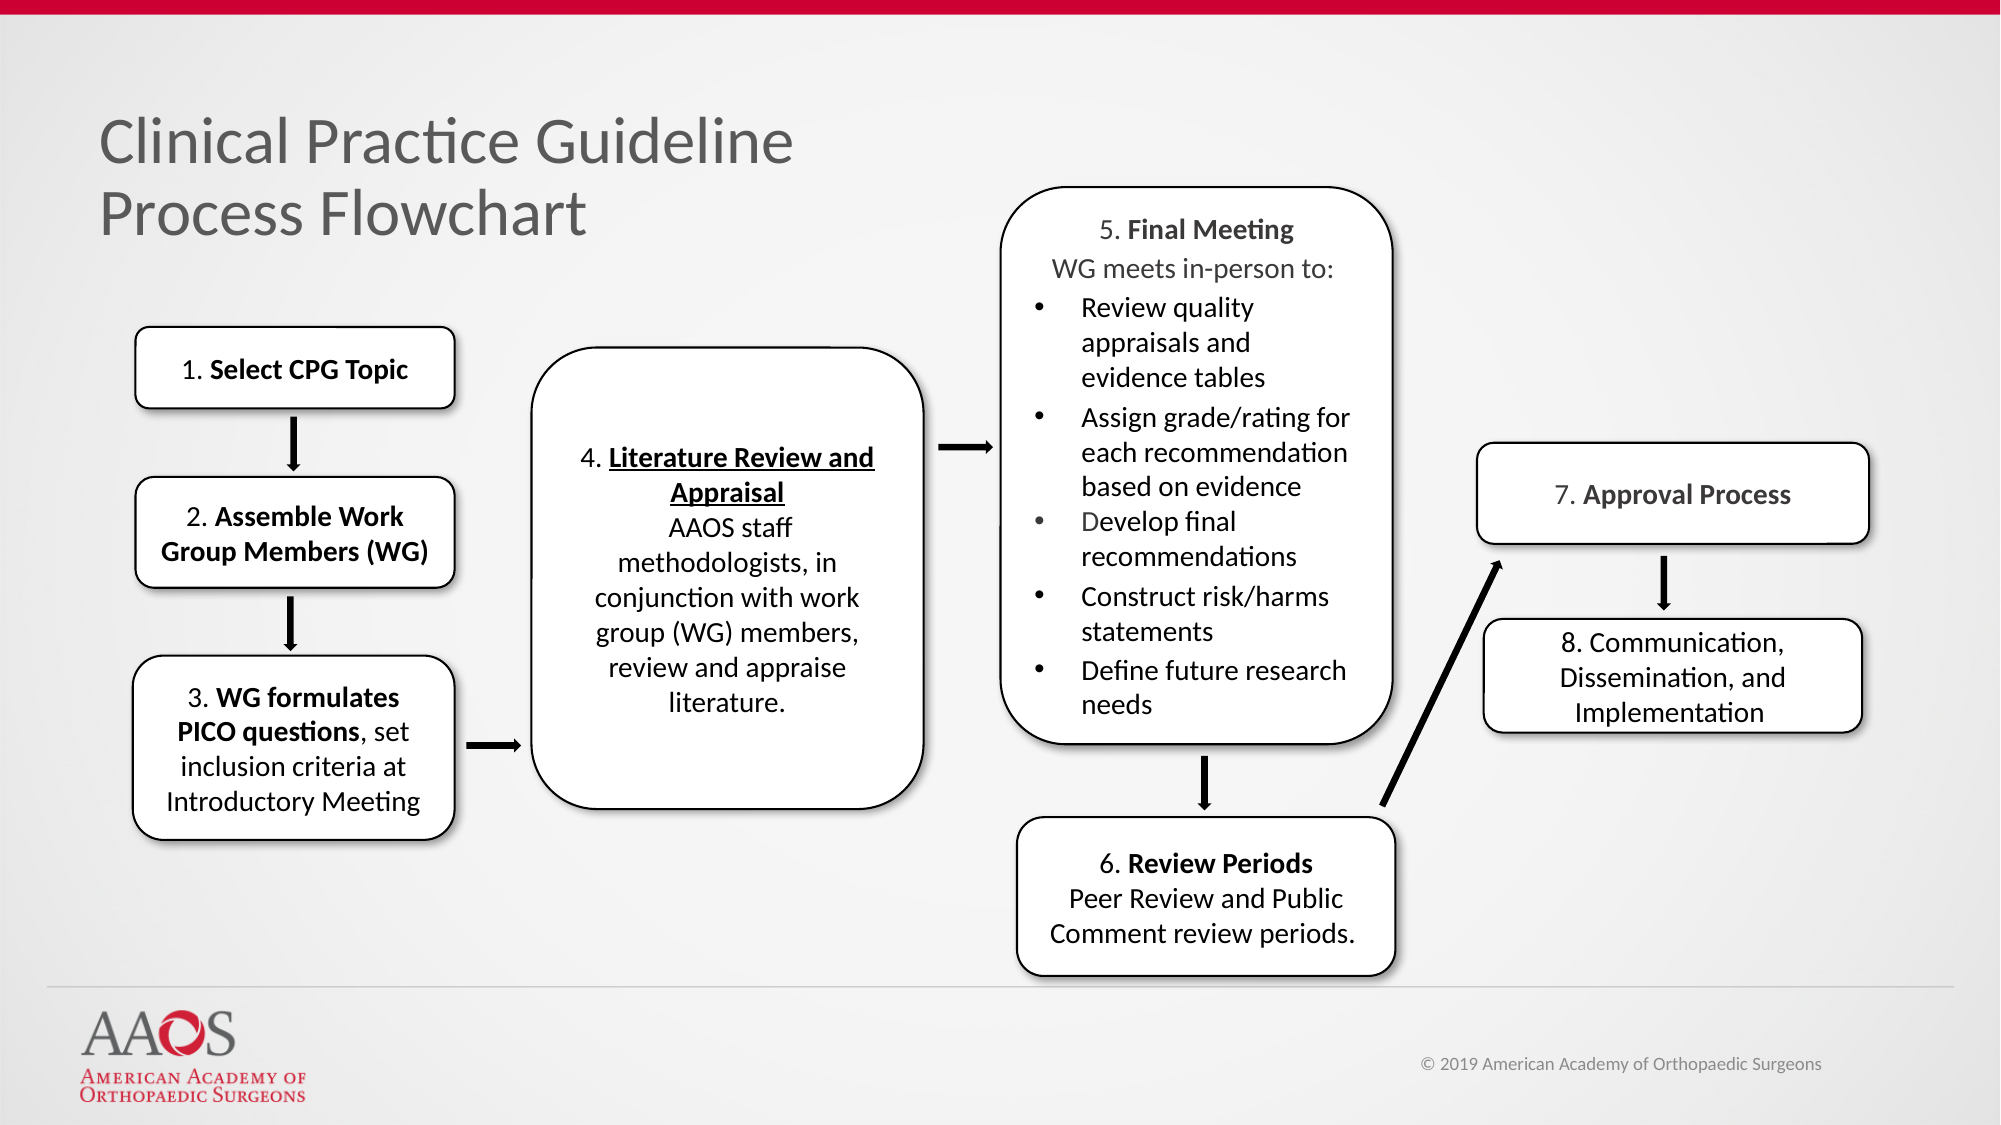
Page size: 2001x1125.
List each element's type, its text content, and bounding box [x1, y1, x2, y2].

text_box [132, 187, 1869, 976]
text_box Clinical Practice Guideline Process Flowchart [84, 122, 1910, 235]
footer © 2019 American Academy of Orthopaedic Surgeons [1285, 1032, 1961, 1093]
picture [0, 0, 2001, 1125]
